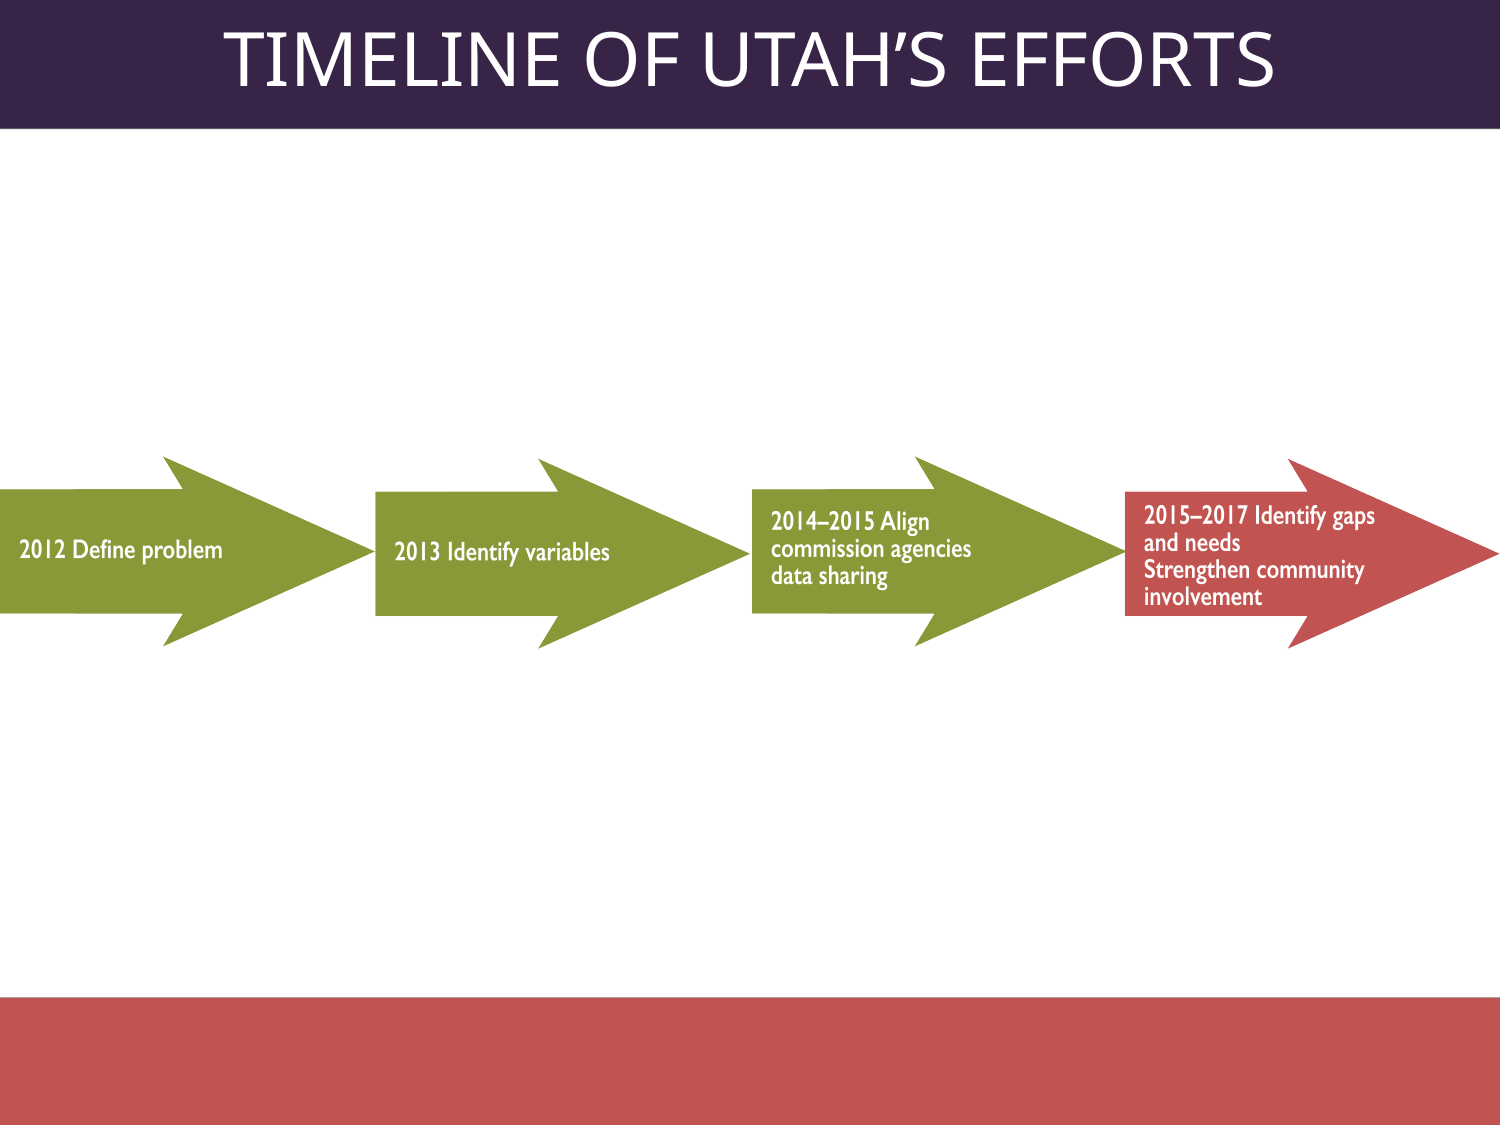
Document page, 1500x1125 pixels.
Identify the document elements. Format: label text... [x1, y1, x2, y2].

text_box TIMELINE OF UTAH’S EFFORTS [0, 3, 1500, 109]
picture [0, 456, 1500, 649]
